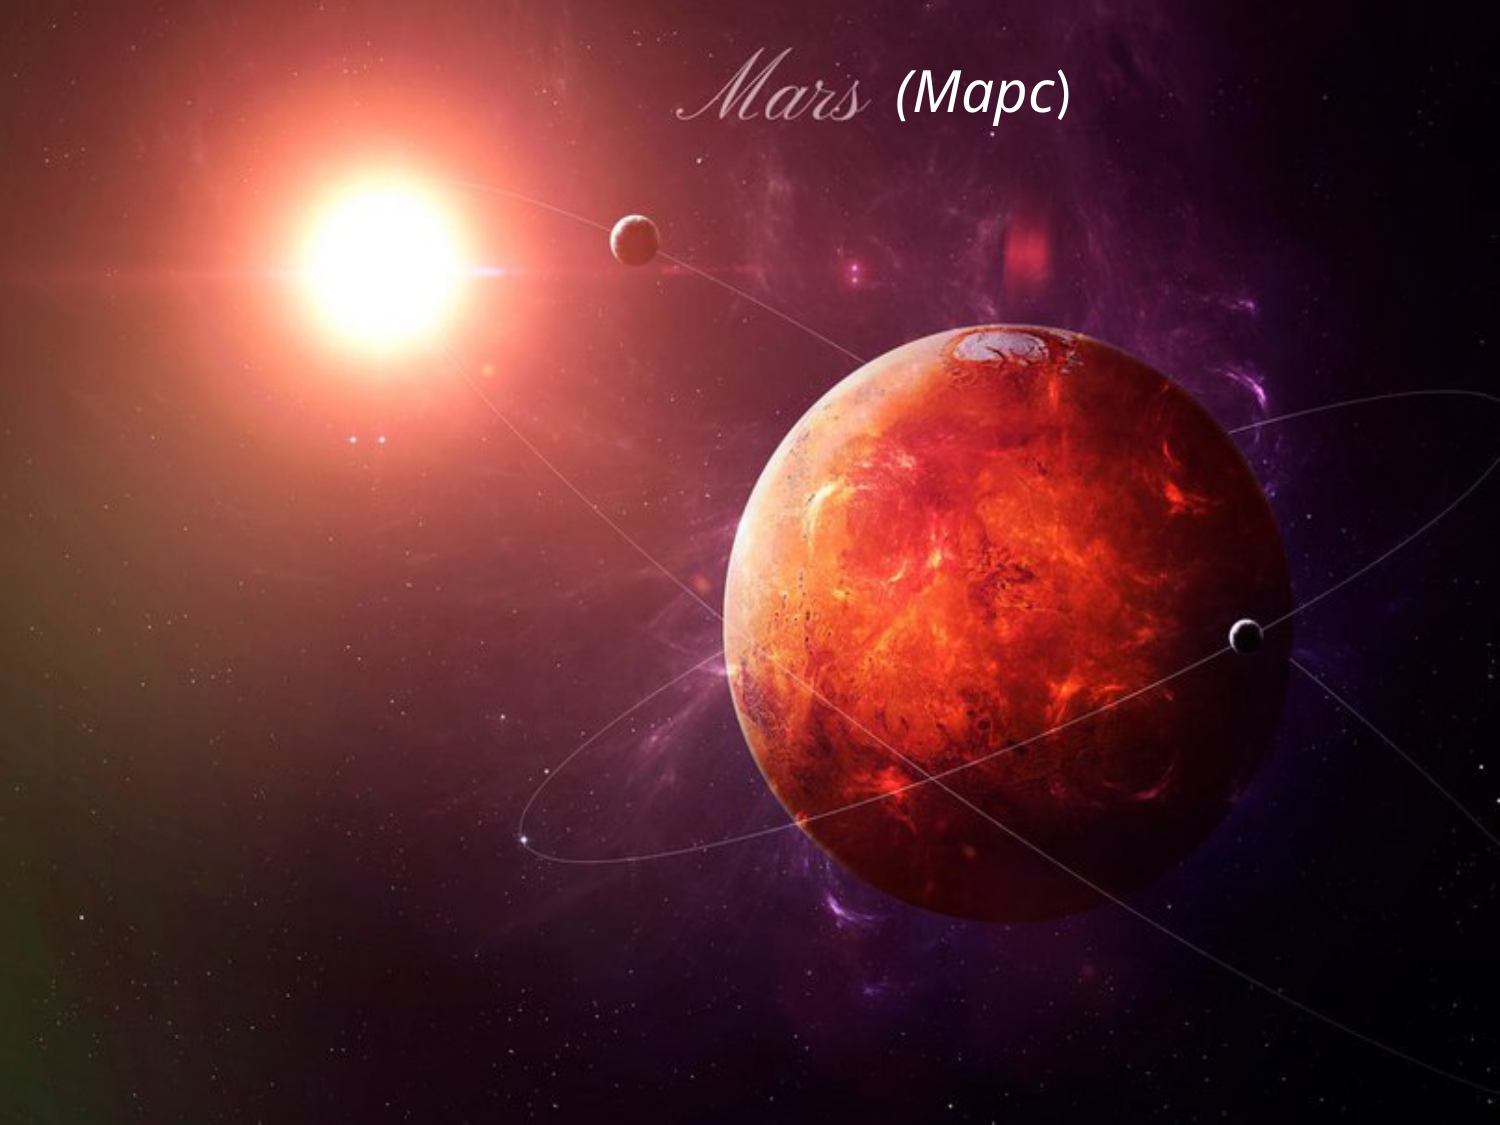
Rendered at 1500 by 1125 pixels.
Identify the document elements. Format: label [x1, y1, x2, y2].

list [0, 0, 1500, 1125]
